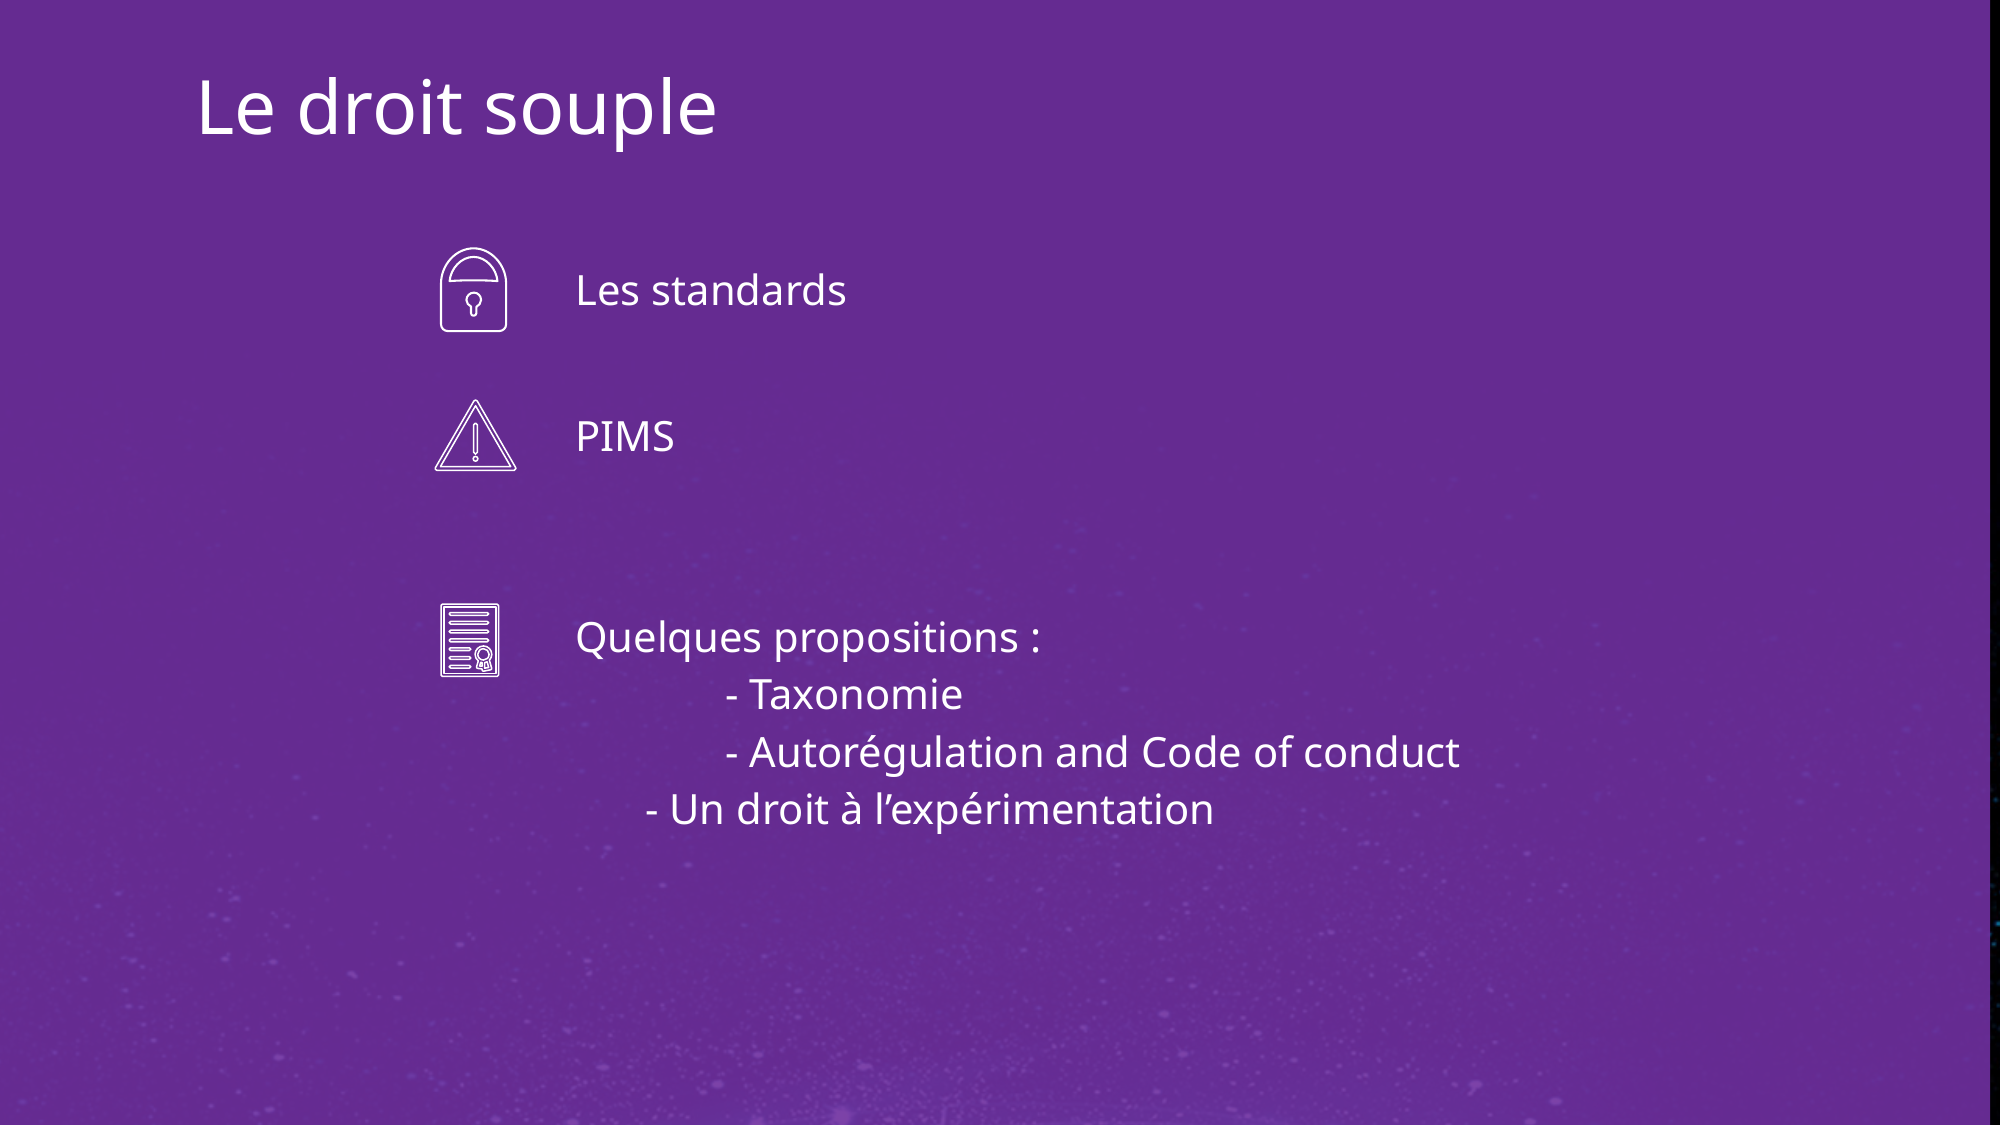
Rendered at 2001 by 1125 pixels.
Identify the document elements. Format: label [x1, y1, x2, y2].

text_box [440, 248, 507, 332]
picture [0, 0, 2000, 1125]
text_box [435, 400, 516, 471]
